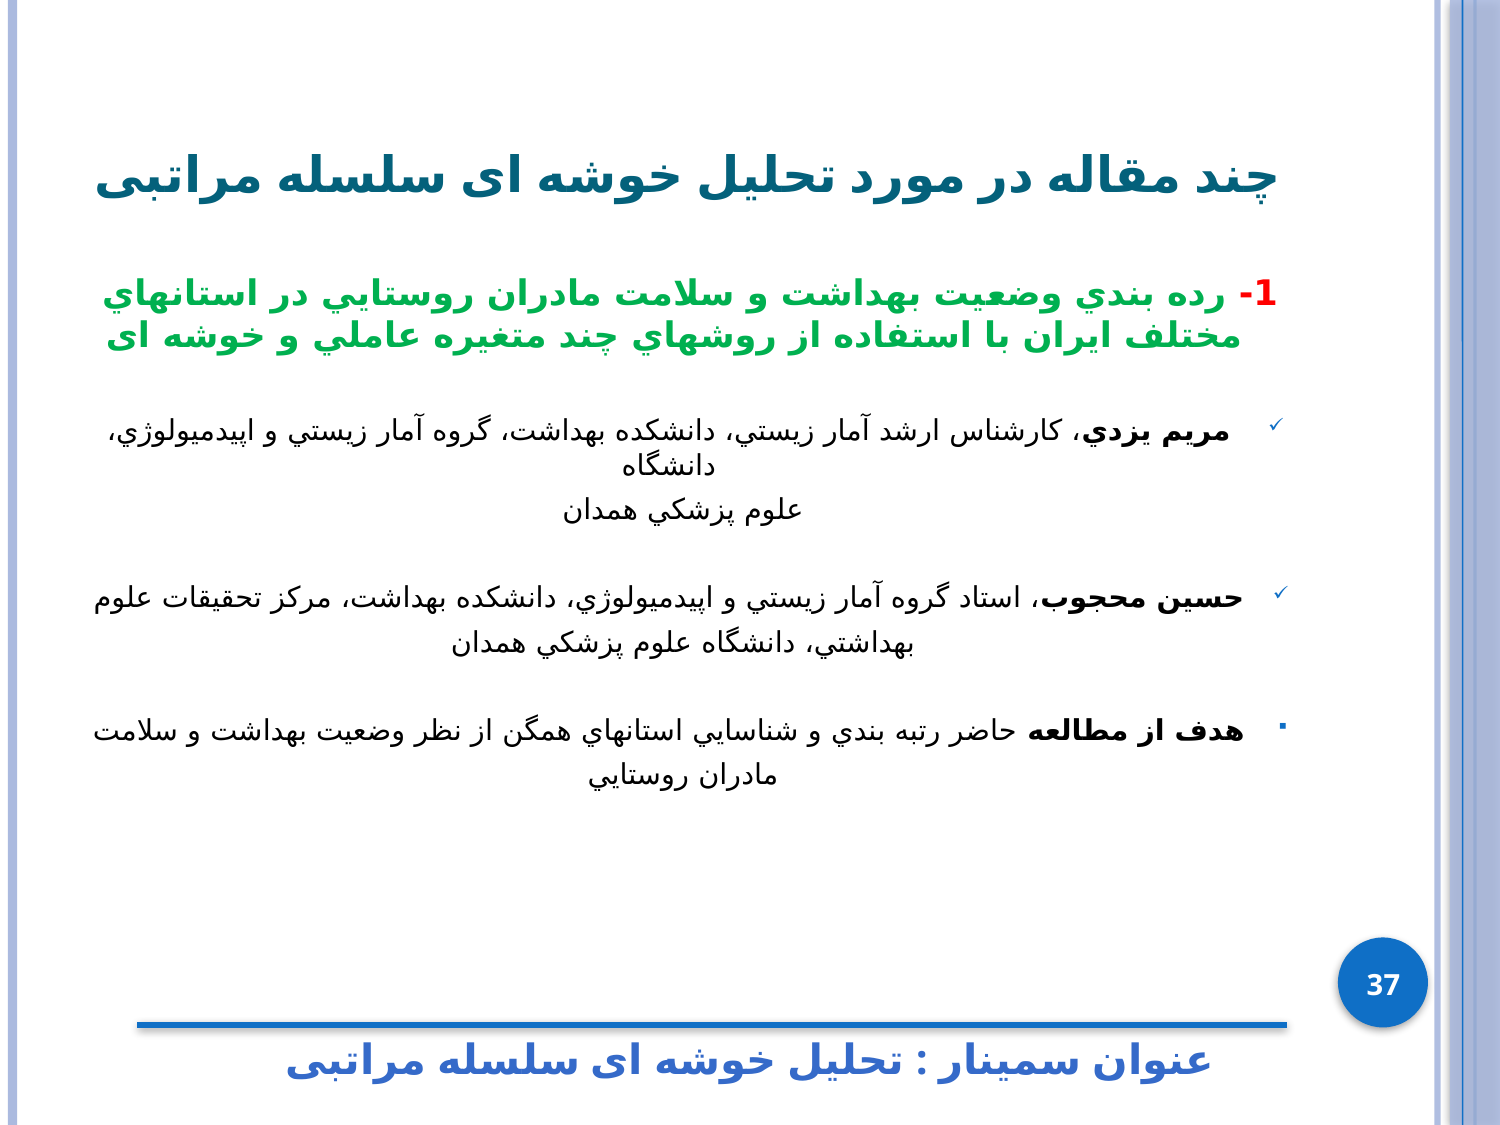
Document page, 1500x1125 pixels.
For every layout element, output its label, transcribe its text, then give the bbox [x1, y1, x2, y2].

slide_number 37 [1333, 940, 1434, 1027]
text_box عنوان سمینار : تحلیل خوشه ای سلسله مراتبی [172, 1025, 1328, 1090]
list 1- رده بندي وضعيت بهداشت و سلامت مادران روستايي در استانهاي مختلف ايران با استفاده از روشهاي چند متغيره عاملي و خوشه ای مريم يزدي، كارشناس ارشد آمار زيستي، دانشكده بهداشت، گروه آمار زيستي و اپيدميولوژي، دانشگاه علوم پزشكي همدان حسين محجوب، استاد گروه آمار زيستي و اپيدميولوژي، دانشكده بهداشت، مركز تحقيقات علوم بهداشتي، دانشگاه علوم پزشكي همدان هدف از مطالعه حاضر رتبه بندي و شناسايي استانهاي همگن از نظر وضعيت بهداشت و سلامت مادران روستايي [75, 262, 1300, 1062]
title چند مقاله در مورد تحلیل خوشه ای سلسله مراتبی [75, 45, 1300, 233]
